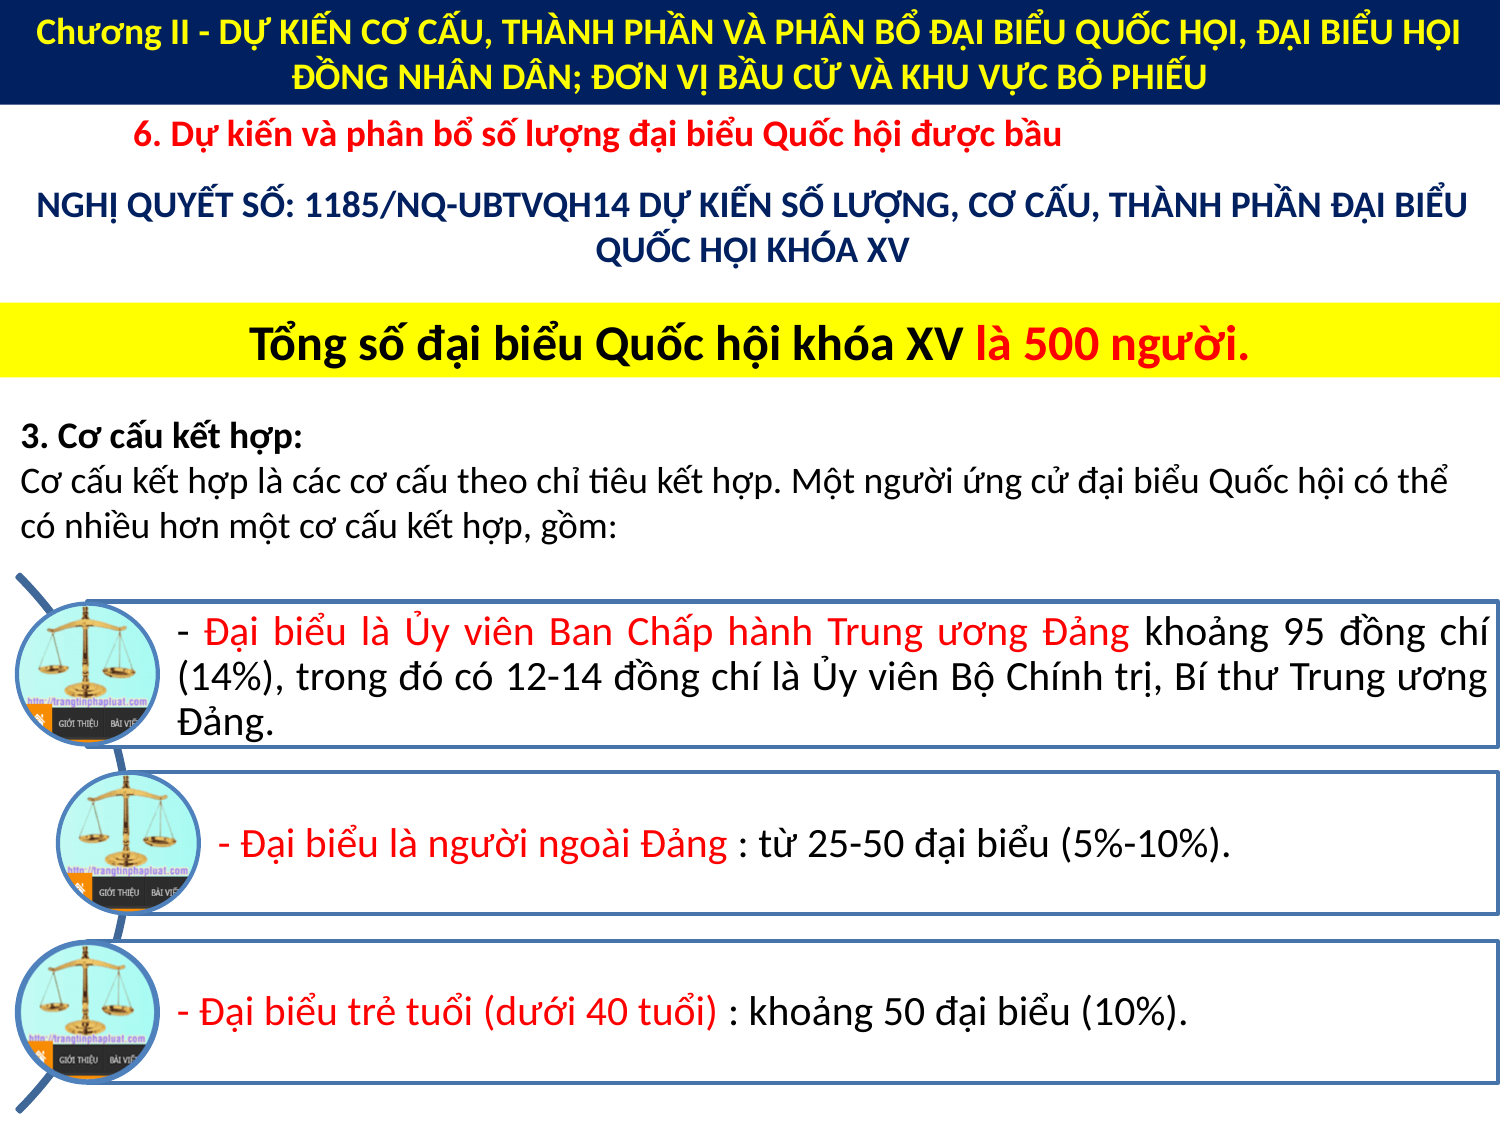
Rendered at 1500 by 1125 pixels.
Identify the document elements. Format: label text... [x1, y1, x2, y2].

text_box NGHỊ QUYẾT SỐ: 1185/NQ-UBTVQH14 DỰ KIẾN SỐ LƯỢNG, CƠ CẤU, THÀNH PHẦN ĐẠI BIỂU QUỐC HỘI KHÓA XV [5, 172, 1500, 278]
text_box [8, 561, 1500, 1125]
text_box Chương II - DỰ KIẾN CƠ CẤU, THÀNH PHẦN VÀ PHÂN BỔ ĐẠI BIỂU QUỐC HỘI, ĐẠI BIỂU HỘI ĐỒNG NHÂN DÂN; ĐƠN VỊ BẦU CỬ VÀ KHU VỰC BỎ PHIẾU [0, 0, 1500, 105]
text_box 3. Cơ cấu kết hợp: Cơ cấu kết hợp là các cơ cấu theo chỉ tiêu kết hợp. Một người ứng cử đại biểu Quốc hội có thể có nhiều hơn một cơ cấu kết hợp, gồm: [5, 403, 1500, 562]
text_box 6. Dự kiến và phân bổ số lượng đại biểu Quốc hội được bầu [118, 101, 1079, 162]
text_box Tổng số đại biểu Quốc hội khóa XV là 500 người. [0, 302, 1500, 378]
